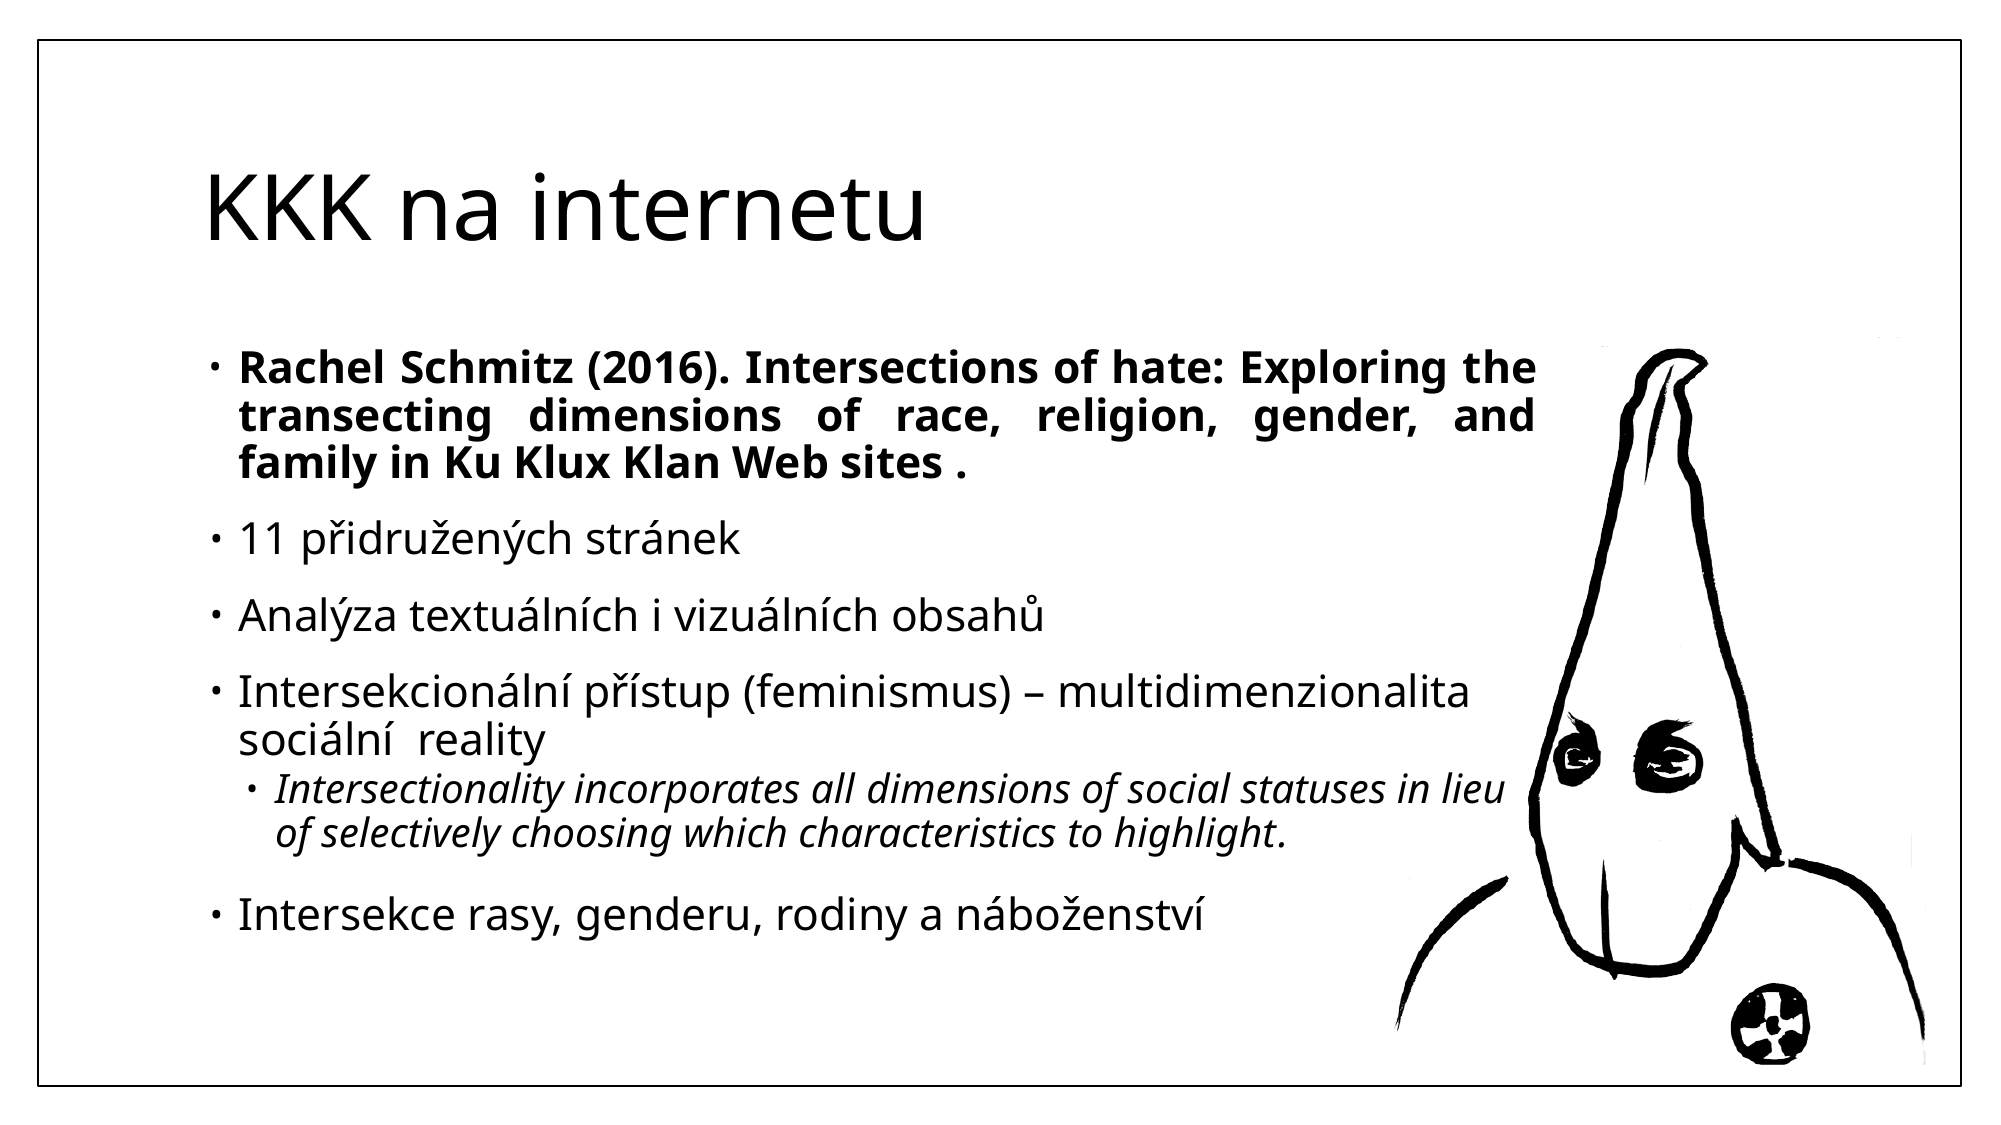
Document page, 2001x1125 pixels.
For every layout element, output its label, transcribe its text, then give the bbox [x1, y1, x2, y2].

list Rachel Schmitz (2016). Intersections of hate: Exploring the transecting dimensions of race, religion, gender, and family in Ku Klux Klan Web sites . 11 přidružených stránek Analýza textuálních i vizuálních obsahů Intersekcionální přístup (feminismus) – multidimenzionalita sociální reality Intersectionality incorporates all dimensions of social statuses in lieu of selectively choosing which characteristics to highlight. Intersekce rasy, genderu, rodiny a náboženství [187, 337, 1147, 1000]
title KKK na internetu [187, 99, 1808, 323]
picture [1149, 337, 2000, 1094]
